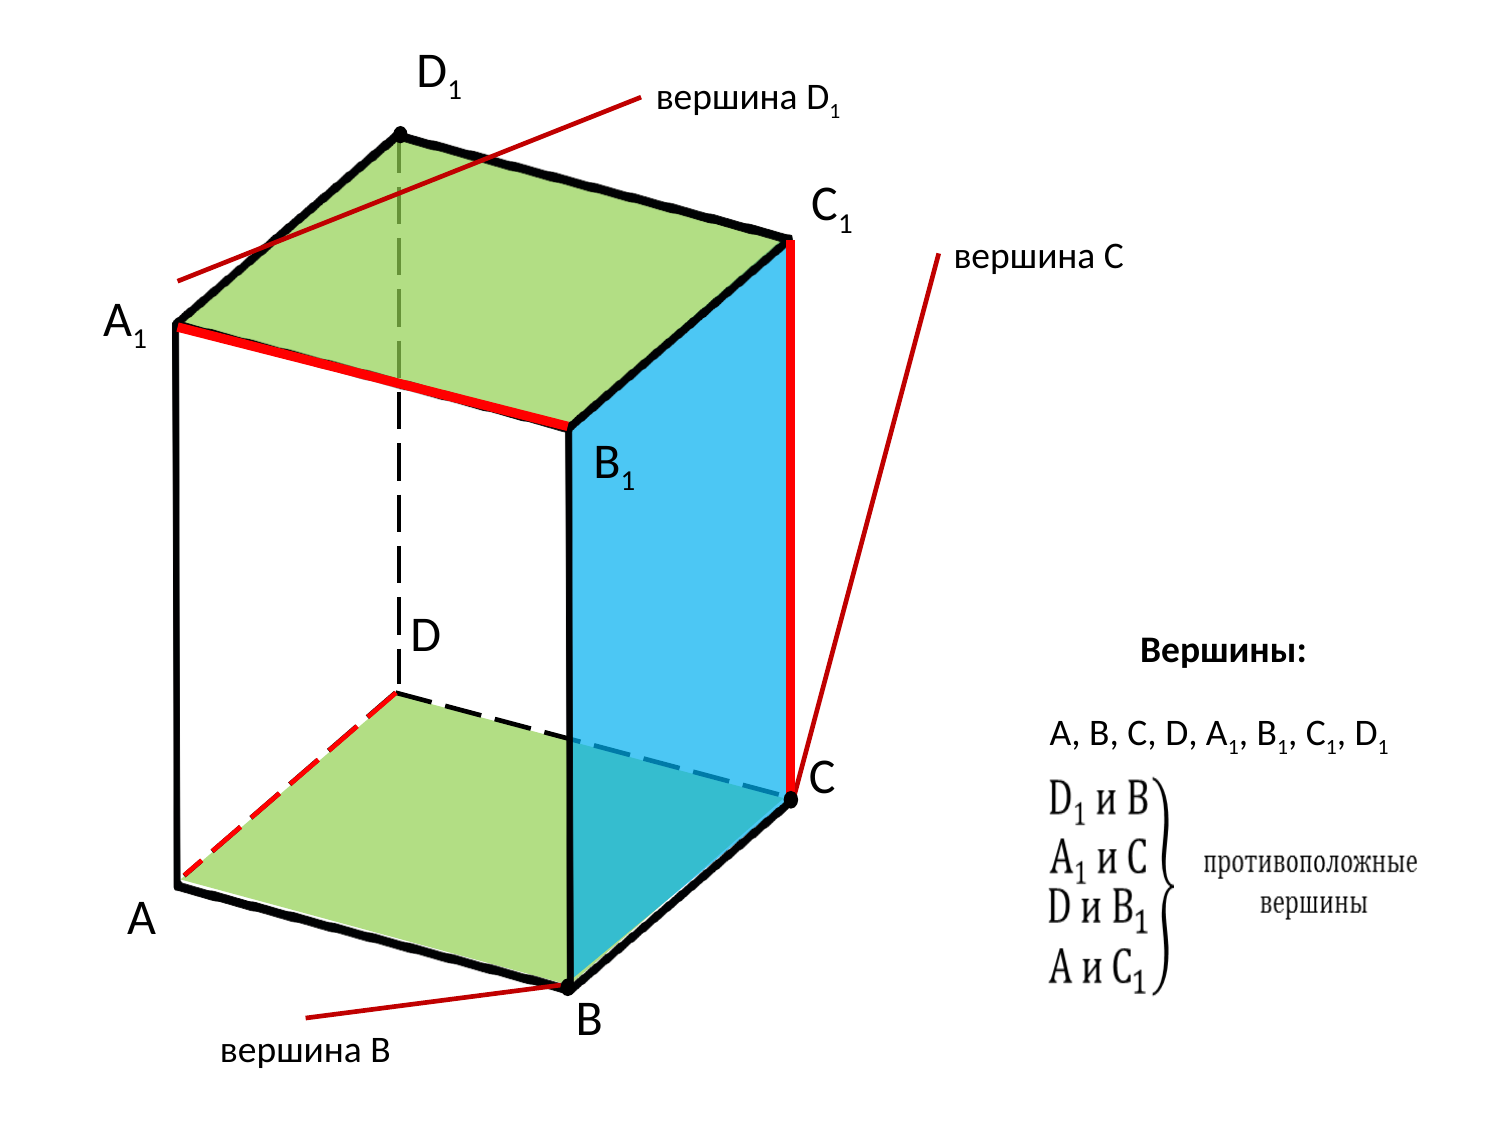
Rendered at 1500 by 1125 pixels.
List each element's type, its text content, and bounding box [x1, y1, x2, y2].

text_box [177, 326, 568, 427]
text_box вершина B [205, 1017, 406, 1078]
text_box B [560, 1004, 621, 1054]
text_box A1 [88, 279, 165, 363]
text_box вершина D1 [641, 64, 856, 131]
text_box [184, 692, 397, 876]
text_box Вершины: [1125, 617, 1322, 678]
text_box C1 [799, 163, 880, 247]
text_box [305, 984, 562, 1019]
text_box A [112, 877, 165, 953]
text_box [1031, 761, 1176, 1006]
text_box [393, 94, 639, 137]
text_box А, В, С, D, А1, В1, С1, D1 [1034, 700, 1425, 767]
text_box [1183, 830, 1444, 932]
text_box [795, 253, 938, 804]
text_box вершина С [938, 223, 1139, 284]
text_box D1 [401, 29, 485, 92]
picture [170, 130, 795, 995]
